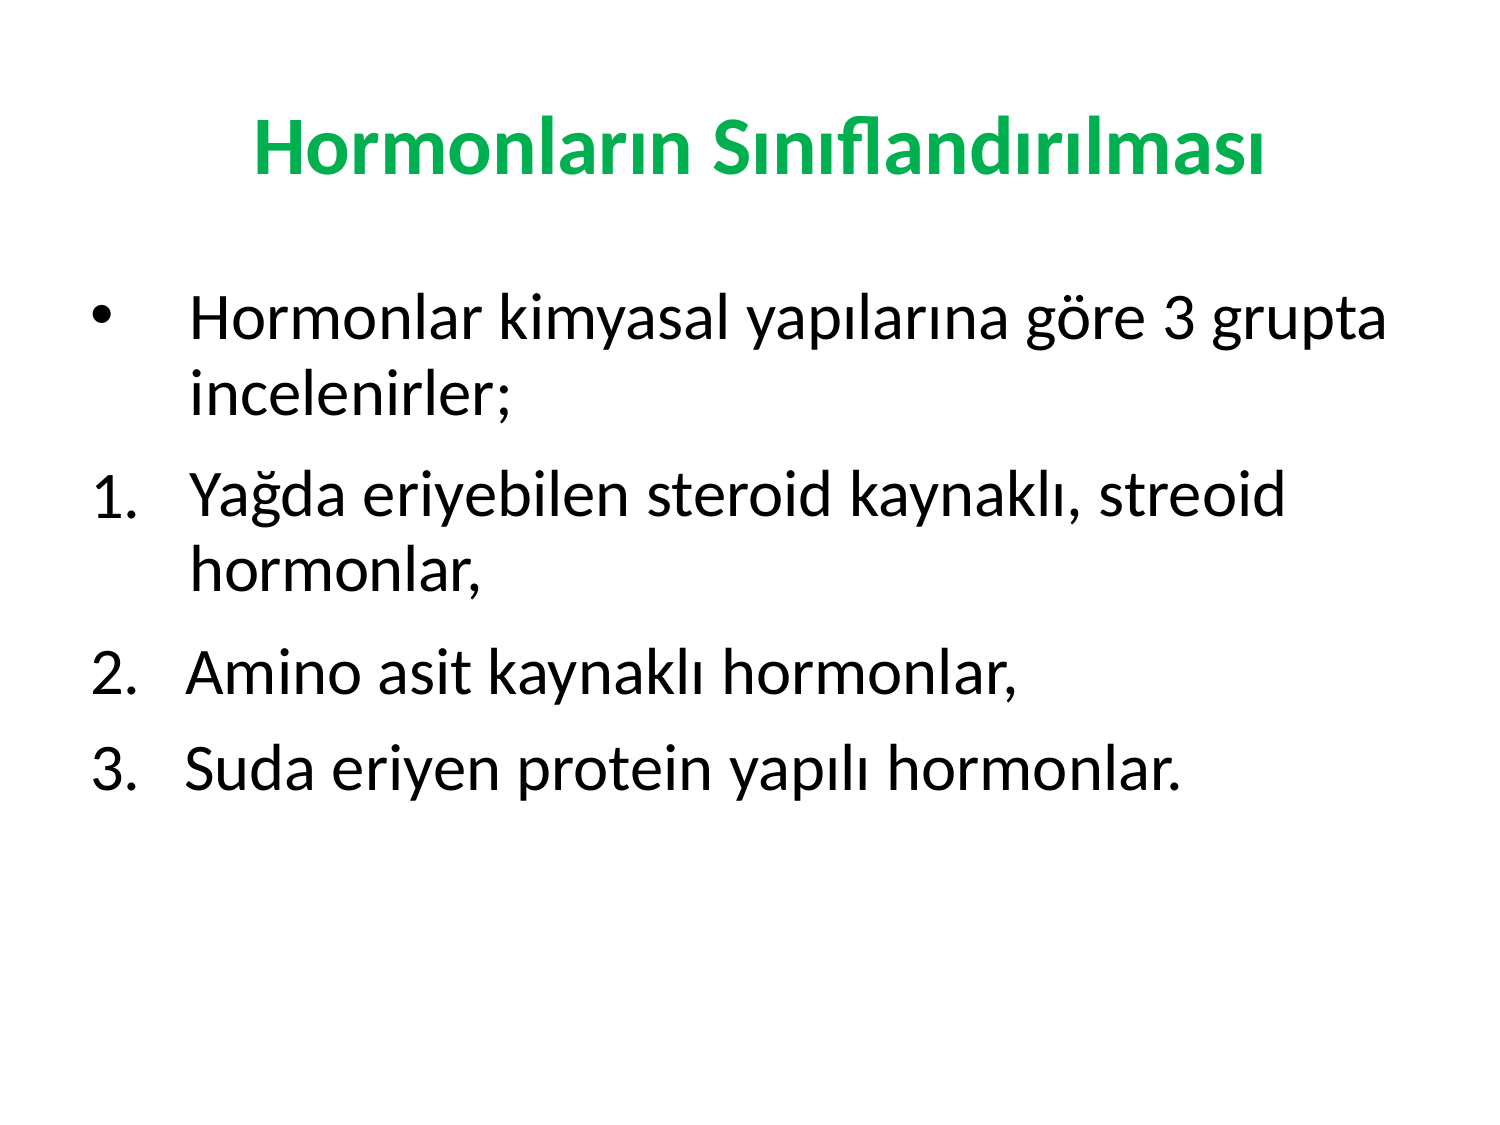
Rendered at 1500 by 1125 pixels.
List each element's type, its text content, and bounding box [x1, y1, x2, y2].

text_box Hormonların Sınıflandırılması [195, 91, 1326, 192]
text_box 2. Amino asit kaynaklı hormonlar, [90, 627, 1047, 708]
text_box Yağda eriyebilen steroid kaynaklı, streoid hormonlar, [190, 455, 1306, 608]
text_box 1. [89, 451, 162, 532]
text_box • [89, 269, 135, 350]
text_box 3. Suda eriyen protein yapılı hormonlar. [89, 724, 1212, 804]
text_box Hormonlar kimyasal yapılarına göre 3 grupta incelenirler; [189, 279, 1408, 432]
